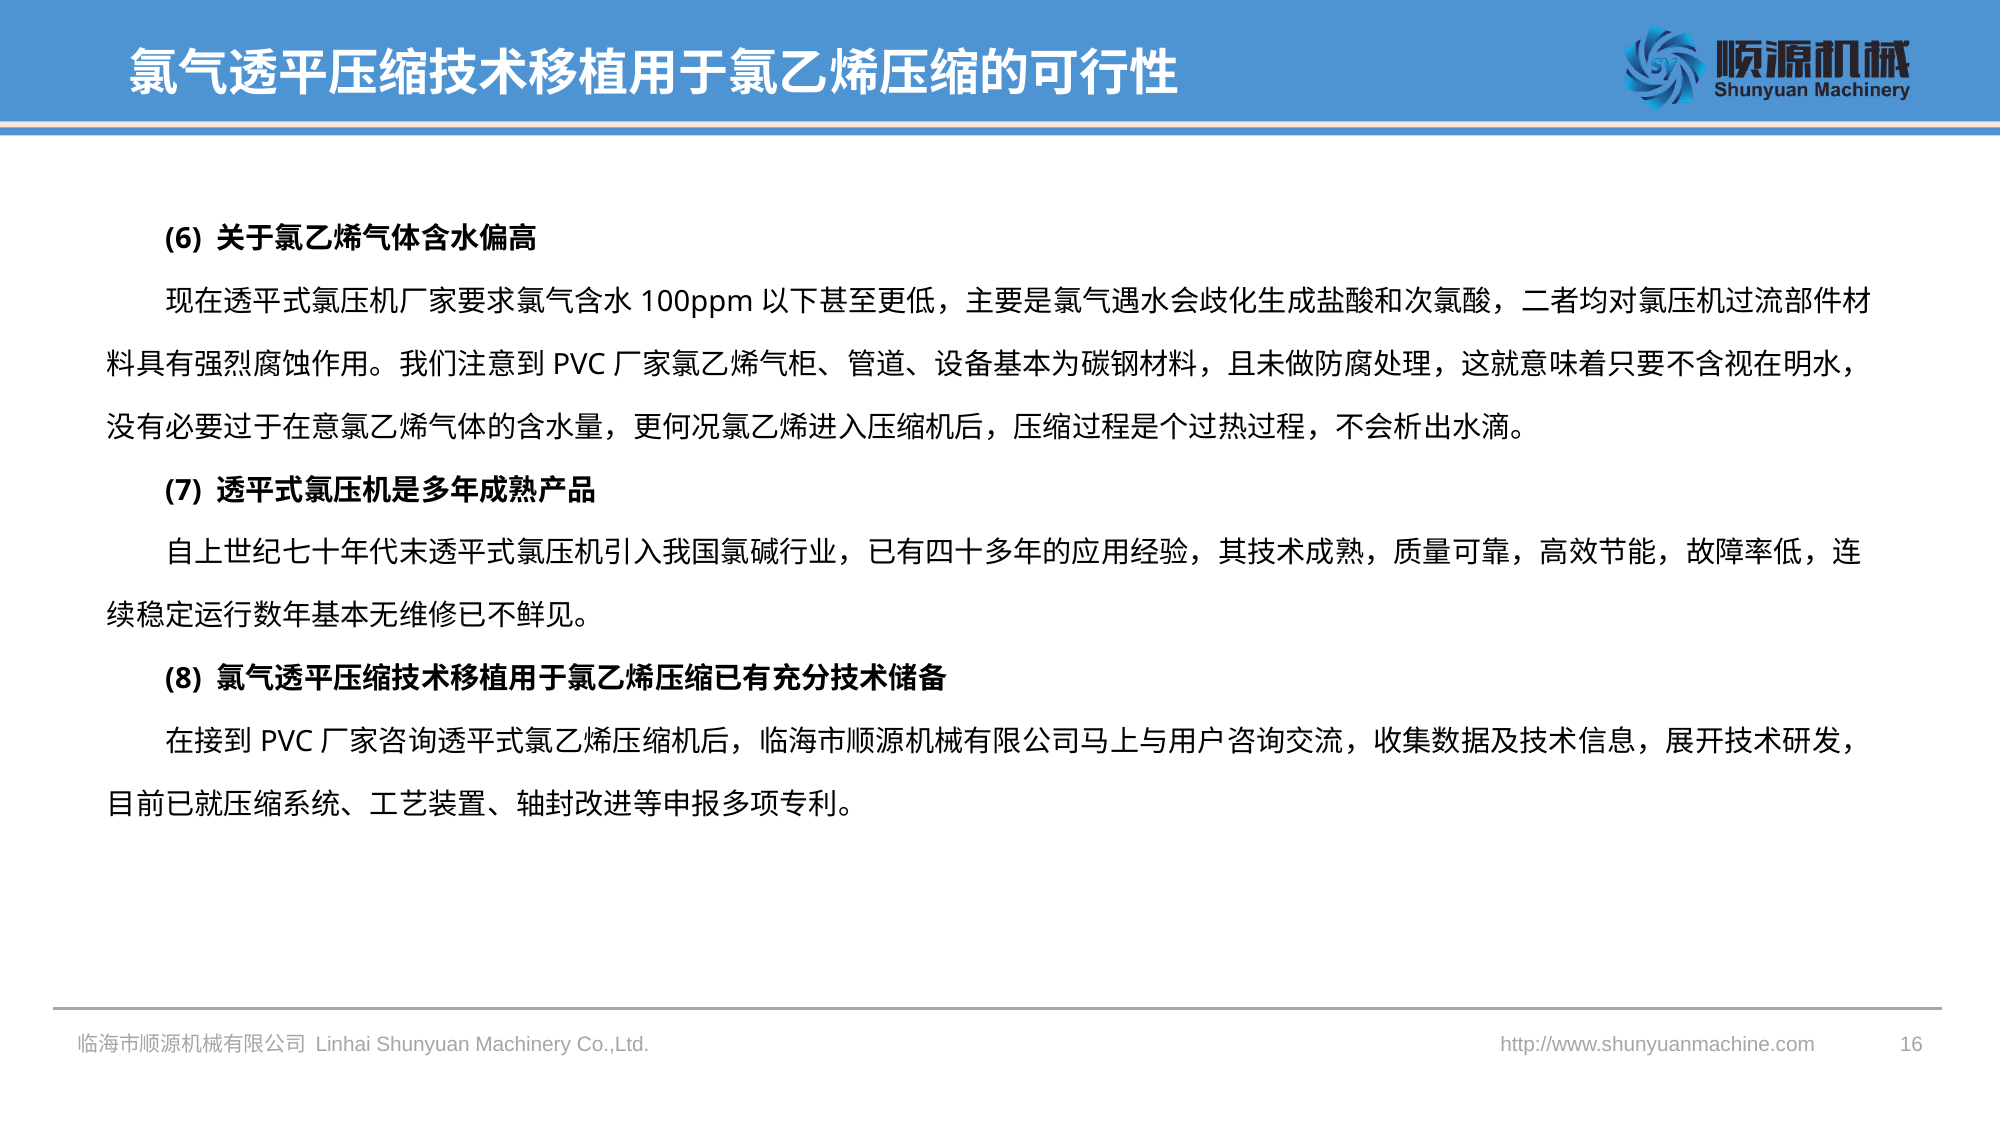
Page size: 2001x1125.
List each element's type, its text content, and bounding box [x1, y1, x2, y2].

text_box (6) 关于氯乙烯气体含水偏高 现在透平式氯压机厂家要求氯气含水100ppm以下甚至更低，主要是氯气遇水会歧化生成盐酸和次氯酸，二者均对氯压机过流部件材料具有强烈腐蚀作用。我们注意到PVC厂家氯乙烯气柜、管道、设备基本为碳钢材料，且未做防腐处理，这就意味着只要不含视在明水，没有必要过于在意氯乙烯气体的含水量，更何况氯乙烯进入压缩机后，压缩过程是个过热过程，不会析出水滴。 (7) 透平式氯压机是多年成熟产品 自上世纪七十年代末透平式氯压机引入我国氯碱行业，已有四十多年的应用经验，其技术成熟，质量可靠，高效节能，故障率低，连续稳定运行数年基本无维修已不鲜见。 (8) 氯气透平压缩技术移植用于氯乙烯压缩已有充分技术储备 在接到PVC厂家咨询透平式氯乙烯压缩机后，临海市顺源机械有限公司马上与用户咨询交流，收集数据及技术信息，展开技术研发，目前已就压缩系统、工艺装置、轴封改进等申报多项专利。 [92, 183, 1897, 828]
text_box 氯气透平压缩技术移植用于氯乙烯压缩的可行性 [113, 33, 1229, 108]
picture [1623, 25, 1910, 111]
